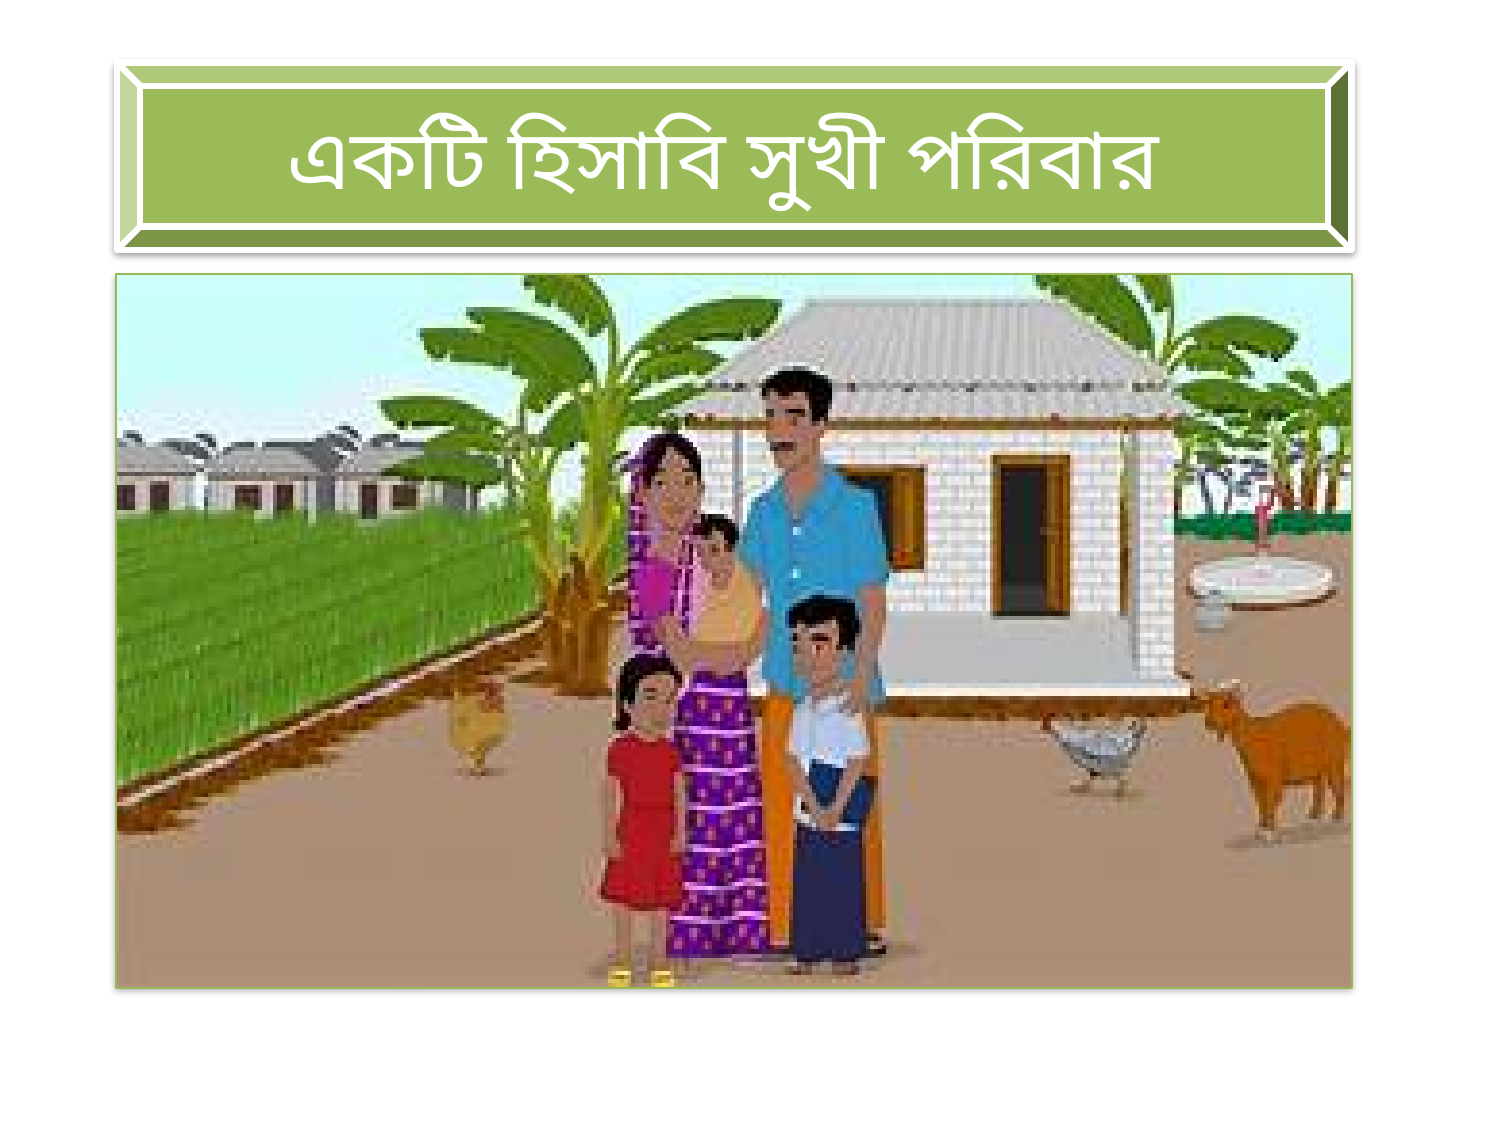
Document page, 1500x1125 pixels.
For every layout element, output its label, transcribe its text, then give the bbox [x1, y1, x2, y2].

table_cell [126, 66, 1342, 83]
picture [116, 274, 1352, 988]
text_box একটি হিসাবি সুখী পরিবার [114, 59, 1355, 253]
